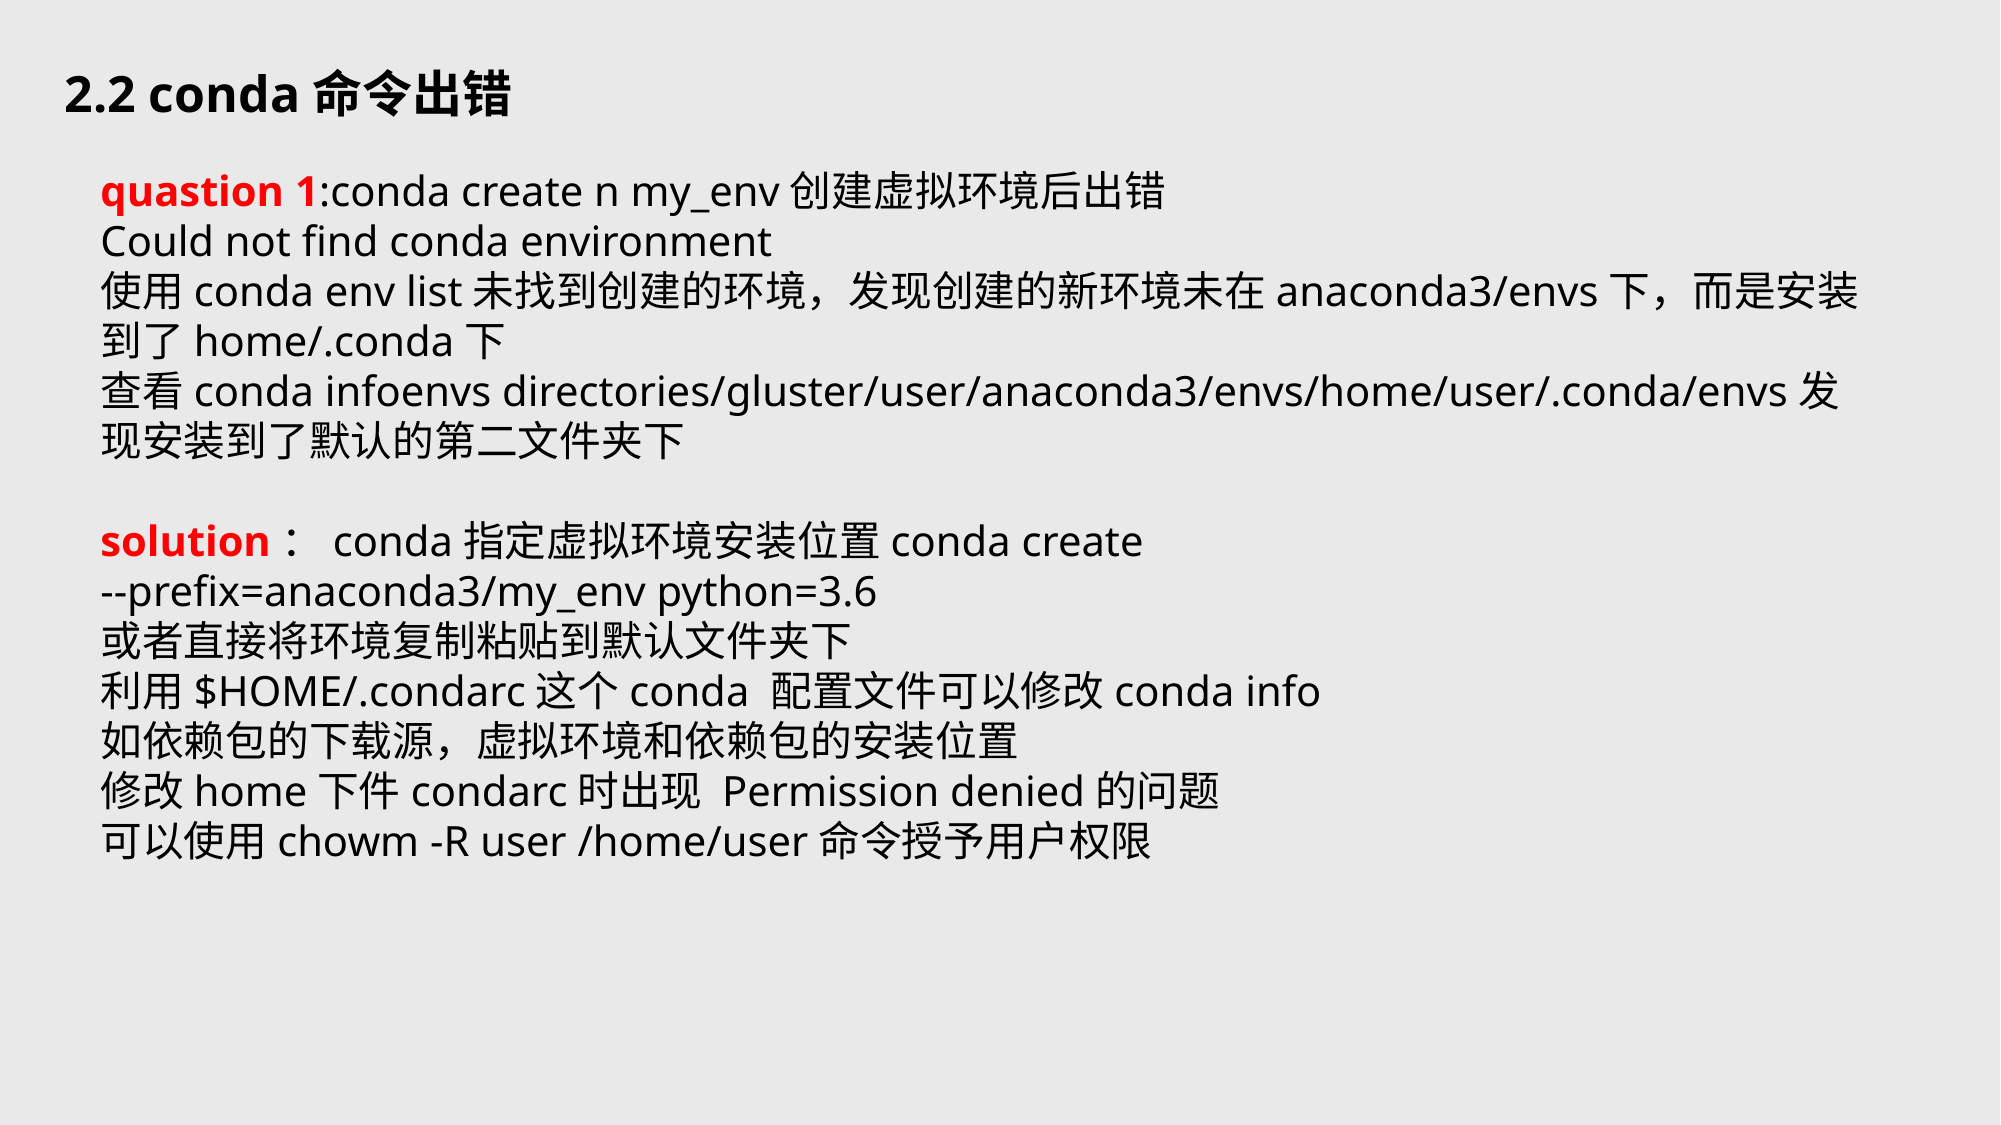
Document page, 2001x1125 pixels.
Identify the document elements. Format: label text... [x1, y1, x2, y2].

text_box 2.2 conda命令出错 [49, 55, 528, 131]
text_box quastion 1:conda create n my_env创建虚拟环境后出错 Could not find conda environment 使用conda env list未找到创建的环境，发现创建的新环境未在anaconda3/envs下，而是安装到了home/.conda下 查看conda infoenvs directories/gluster/user/anaconda3/envs/home/user/.conda/envs发现安装到了默认的第二文件夹下 solution：conda指定虚拟环境安装位置conda create --prefix=anaconda3/my_env python=3.6 或者直接将环境复制粘贴到默认文件夹下 利用$HOME/.condarc这个conda 配置文件可以修改conda info 如依赖包的下载源，虚拟环境和依赖包的安装位置 修改home下件condarc时出现 Permission denied的问题 可以使用chowm -R user /home/user命令授予用户权限 [85, 157, 1882, 923]
